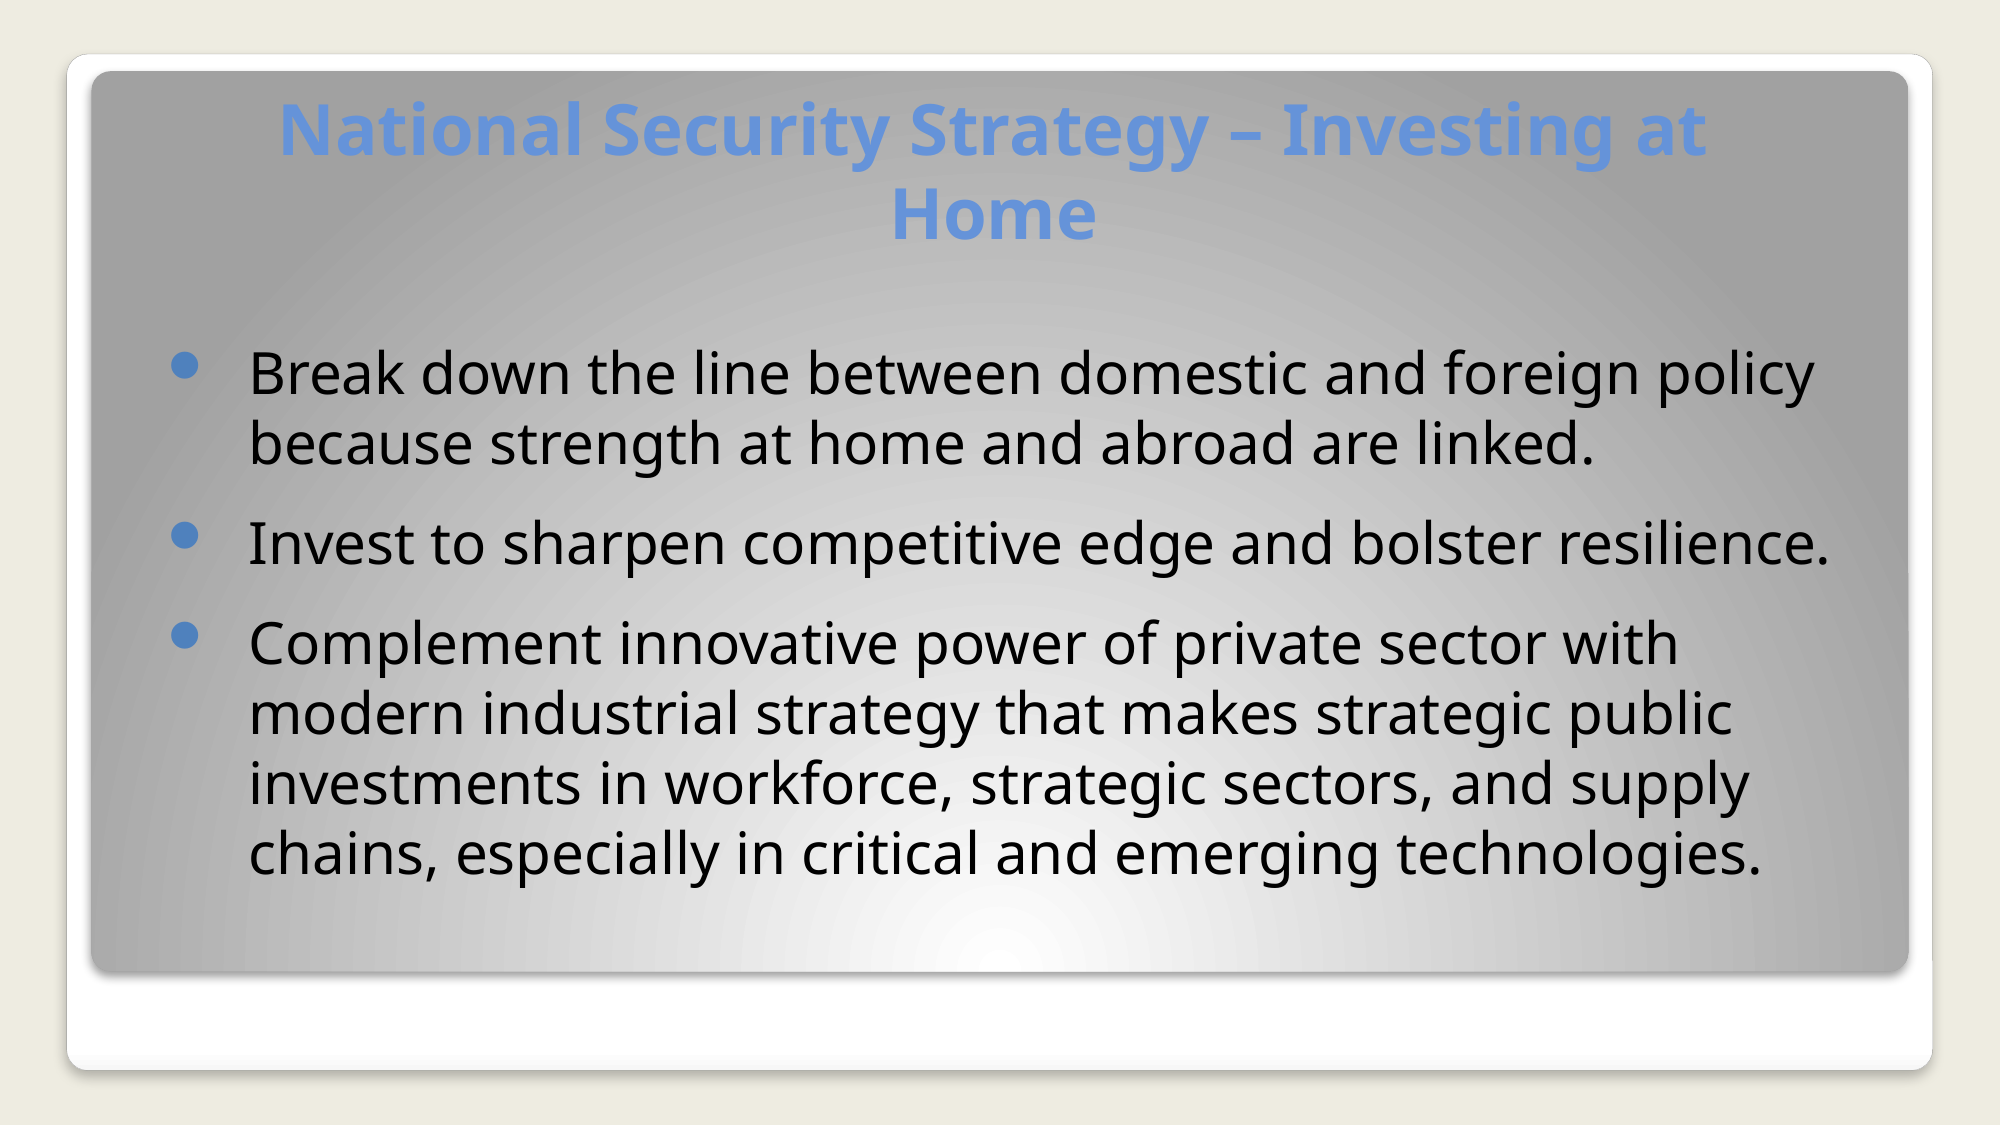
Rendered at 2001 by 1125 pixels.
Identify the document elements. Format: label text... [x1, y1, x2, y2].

list Break down the line between domestic and foreign policy because strength at home and abroad are linked. Invest to sharpen competitive edge and bolster resilience. Complement innovative power of private sector with modern industrial strategy that makes strategic public investments in workforce, strategic sectors, and supply chains, especially in critical and emerging technologies. [137, 321, 1875, 962]
title National Security Strategy – Investing at Home [174, 75, 1813, 262]
